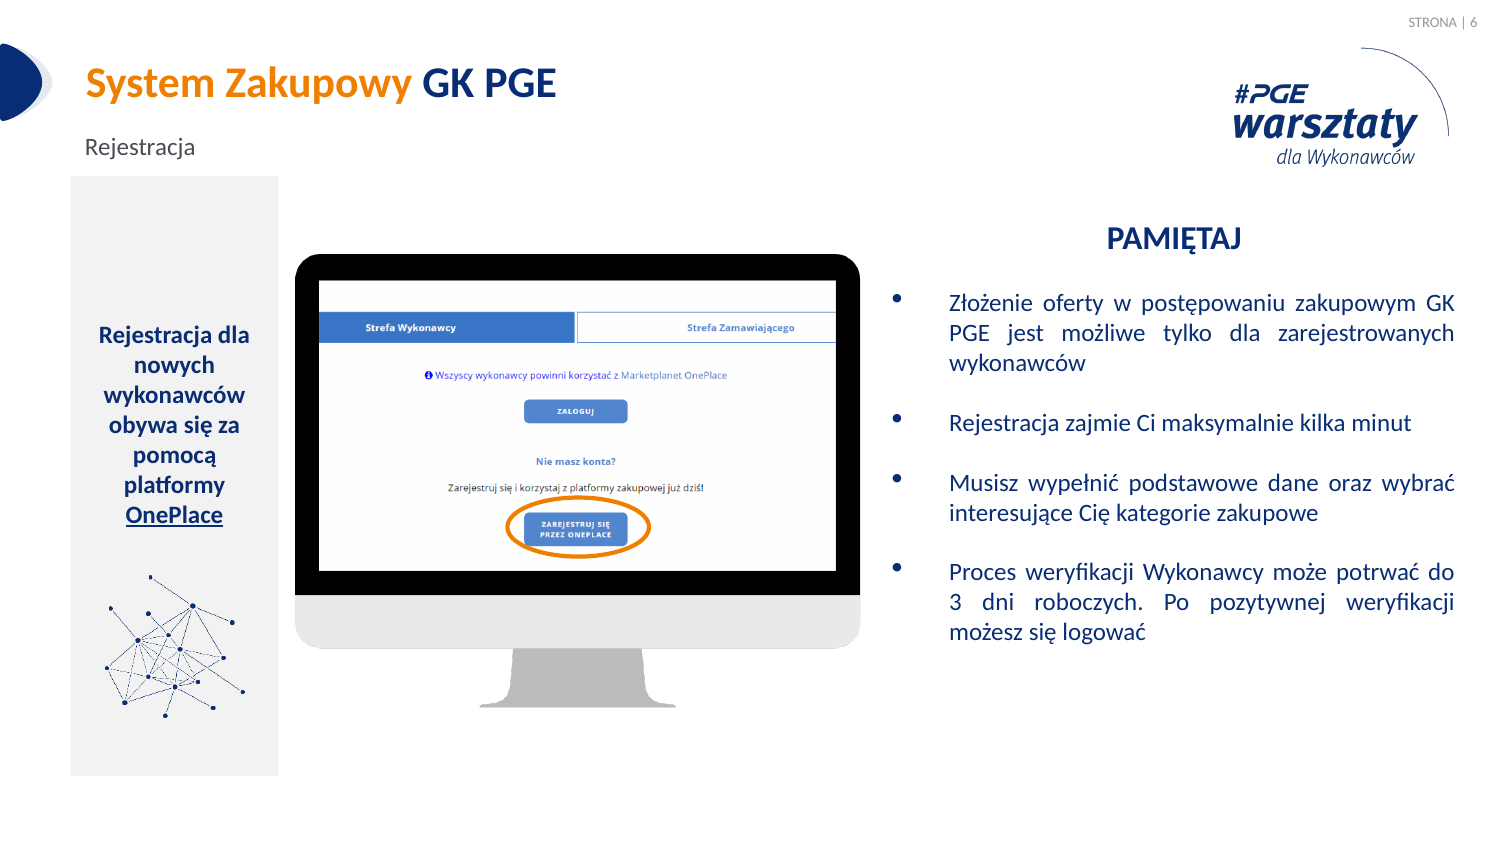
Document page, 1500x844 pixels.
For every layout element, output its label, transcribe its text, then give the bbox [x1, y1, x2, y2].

picture [295, 197, 861, 763]
title System Zakupowy GK PGE [70, 46, 1233, 115]
text_box Rejestracja dla nowych wykonawców obywa się za pomocą platformy OnePlace [69, 174, 280, 778]
list Rejestracja [69, 123, 1230, 169]
picture [103, 575, 246, 718]
text_box PAMIĘTAJ Złożenie oferty w postępowaniu zakupowym GK PGE jest możliwe tylko dla zarejestrowanych wykonawców Rejestracja zajmie Ci maksymalnie kilka minut Musisz wypełnić podstawowe dane oraz wybrać interesujące Cię kategorie zakupowe Proces weryfikacji Wykonawcy może potrwać do 3 dni roboczych. Po pozytywnej weryfikacji możesz się logować [878, 209, 1471, 654]
picture [1234, 47, 1449, 167]
